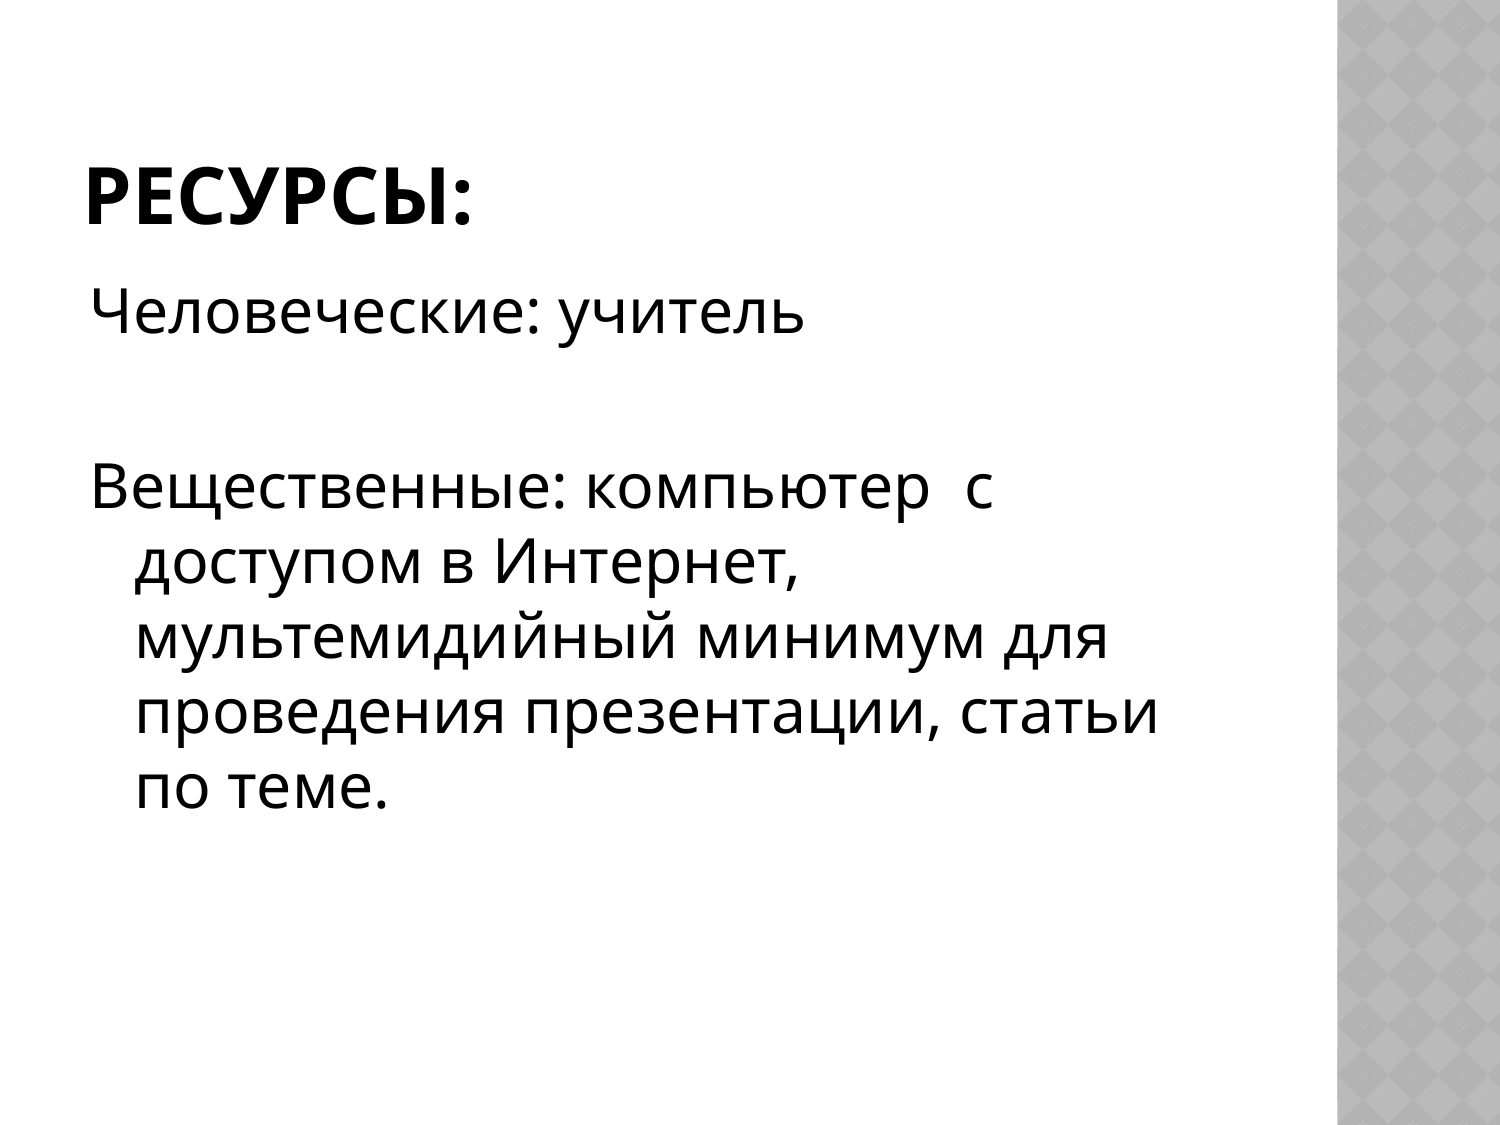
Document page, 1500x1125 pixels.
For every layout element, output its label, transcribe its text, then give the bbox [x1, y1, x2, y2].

title Ресурсы: [75, 52, 1263, 240]
list Человеческие: учитель Вещественные: компьютер с доступом в Интернет, мультемидийный минимум для проведения презентации, статьи по теме. [75, 264, 1263, 1059]
